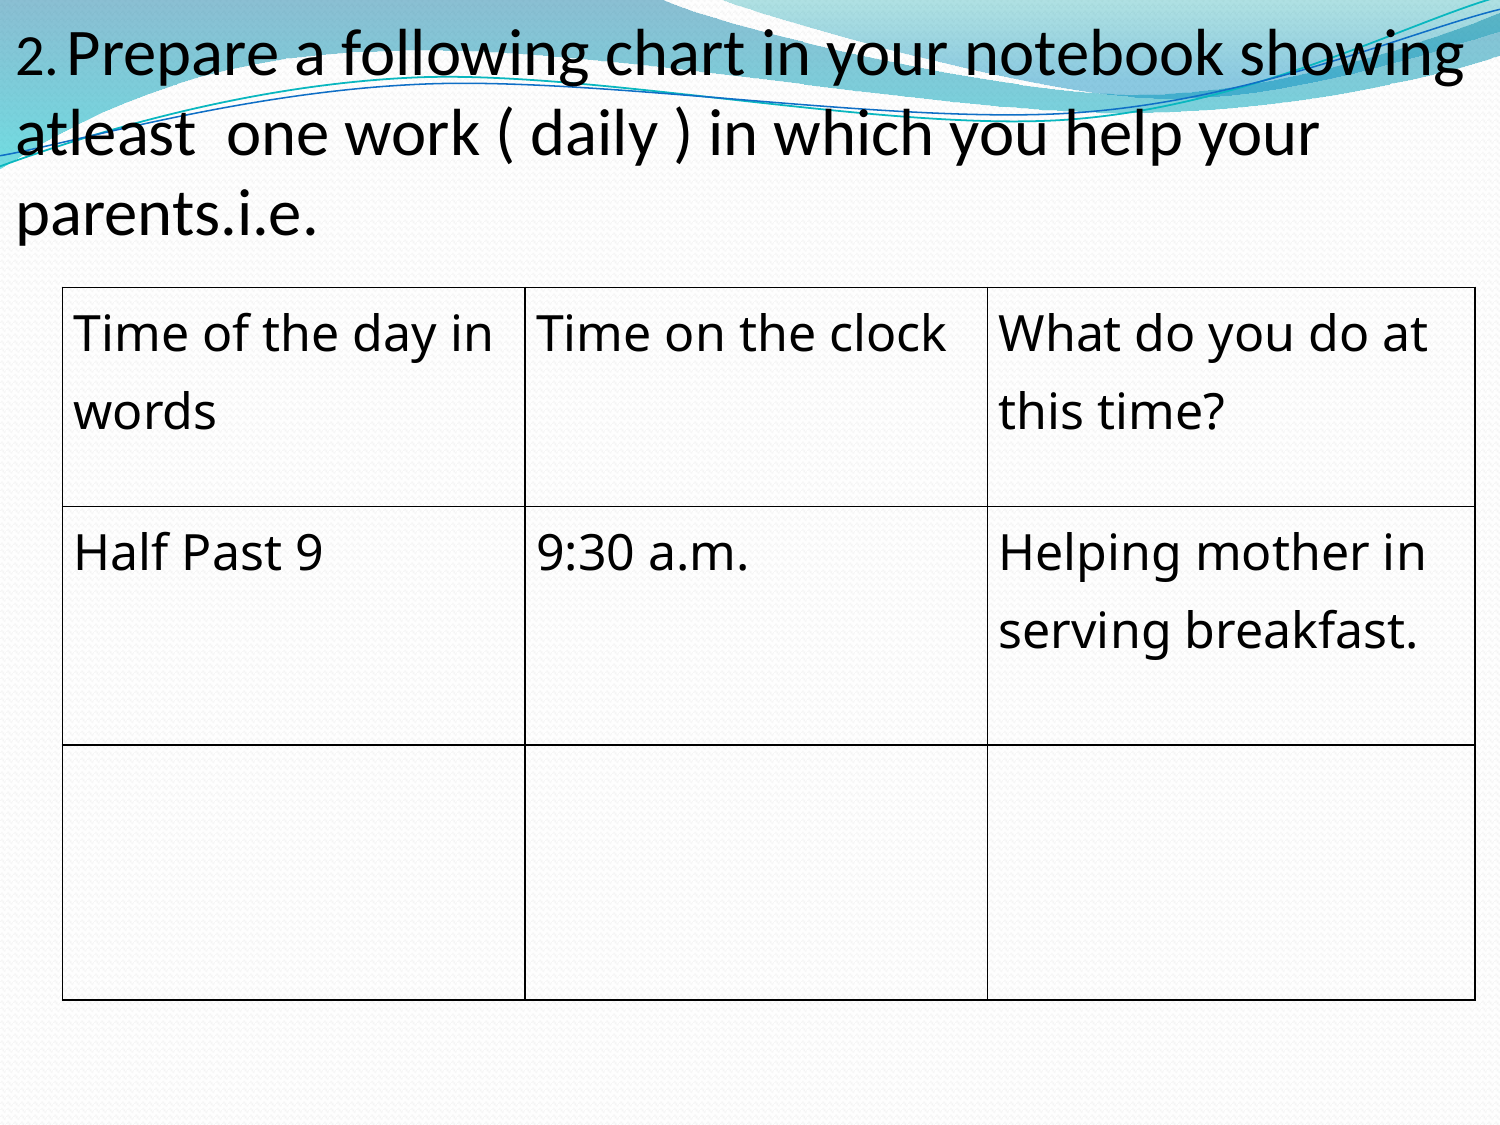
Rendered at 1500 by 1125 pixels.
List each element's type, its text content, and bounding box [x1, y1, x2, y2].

text_box 2. Prepare a following chart in your notebook showing atleast one work ( daily ) in which you help your parents.i.e. [0, 1, 1500, 337]
table_cell [63, 746, 524, 999]
table_header Time on the clock [526, 288, 987, 506]
table_cell Half Past 9 [63, 507, 524, 744]
table_cell Helping mother in serving breakfast. [988, 507, 1474, 744]
table_cell [526, 746, 987, 999]
table_header What do you do at this time? [988, 288, 1474, 506]
table_cell 9:30 a.m. [526, 507, 987, 744]
table_cell [988, 746, 1474, 999]
table_header Time of the day in words [63, 288, 524, 506]
